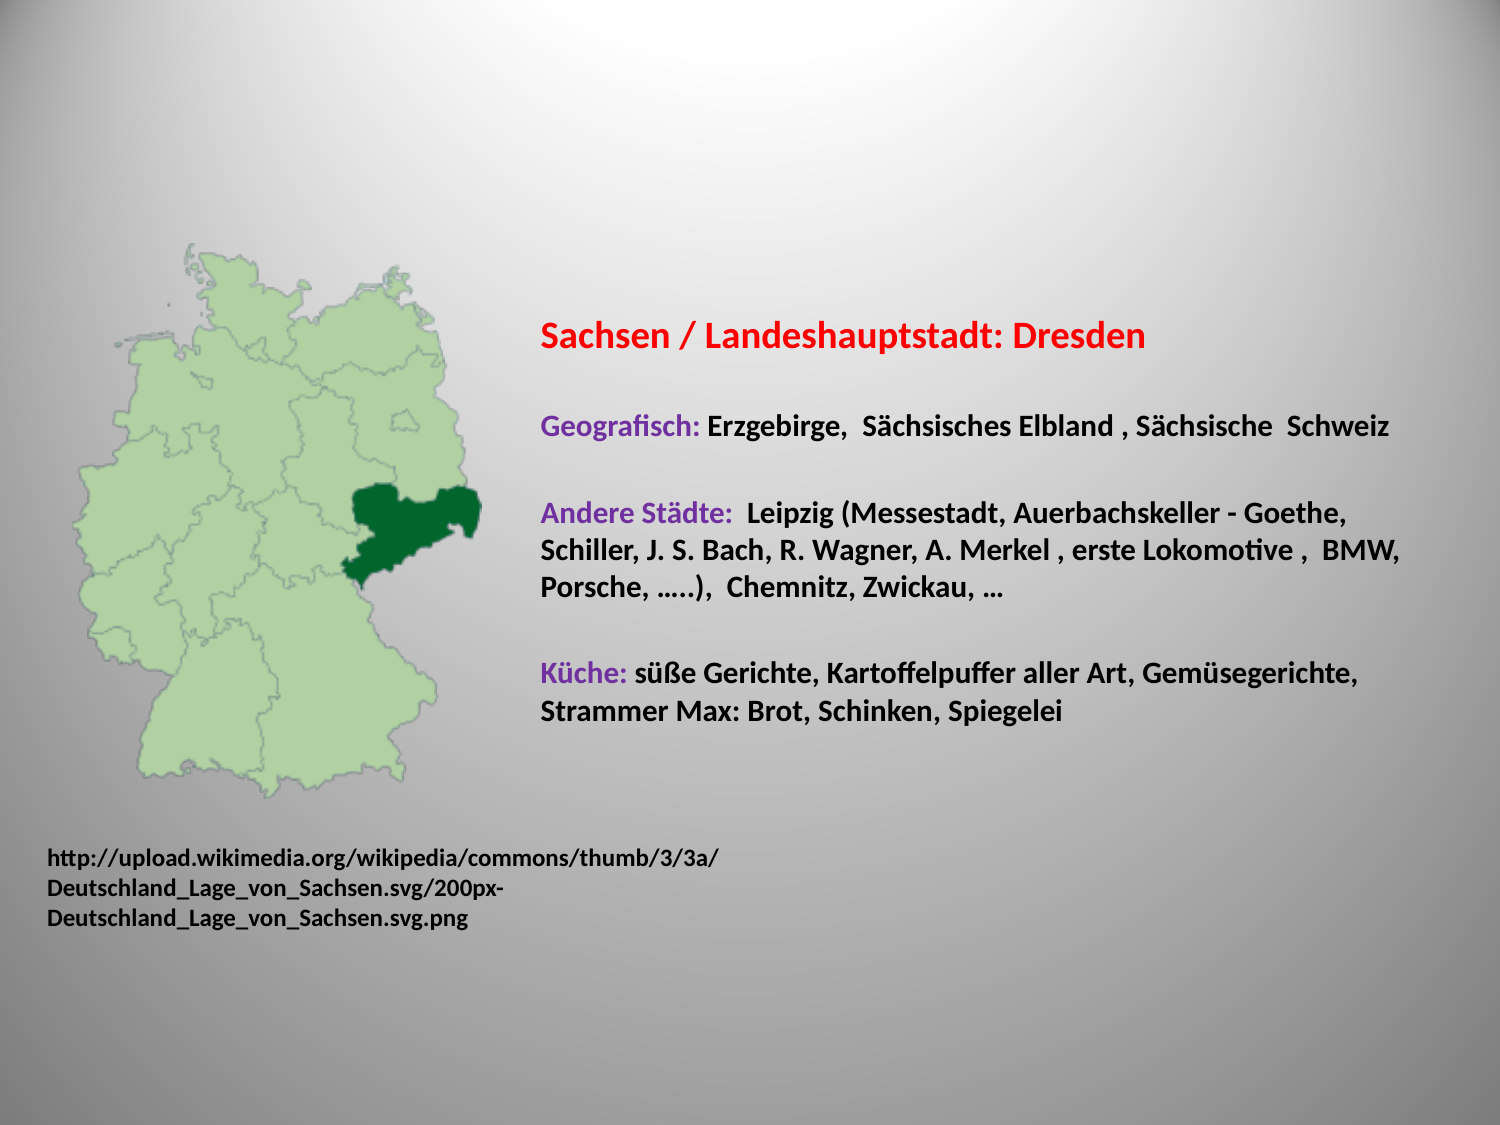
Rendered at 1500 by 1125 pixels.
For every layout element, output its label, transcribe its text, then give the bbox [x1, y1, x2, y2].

picture [0, 0, 1500, 1125]
list Sachsen / Landeshauptstadt: Dresden Geografisch: Erzgebirge, Sächsisches Elbland , Sächsische Schweiz Andere Städte: Leipzig (Messestadt, Auerbachskeller - Goethe, Schiller, J. S. Bach, R. Wagner, A. Merkel , erste Lokomotive , BMW, Porsche, …..), Chemnitz, Zwickau, … Küche: süße Gerichte, Kartoffelpuffer aller Art, Gemüsegerichte, Strammer Max: Brot, Schinken, Spiegelei [525, 302, 1426, 740]
title http://upload.wikimedia.org/wikipedia/commons/thumb/3/3a/Deutschland_Lage_von_Sachsen.svg/200px-Deutschland_Lage_von_Sachsen.svg.png [32, 846, 932, 939]
